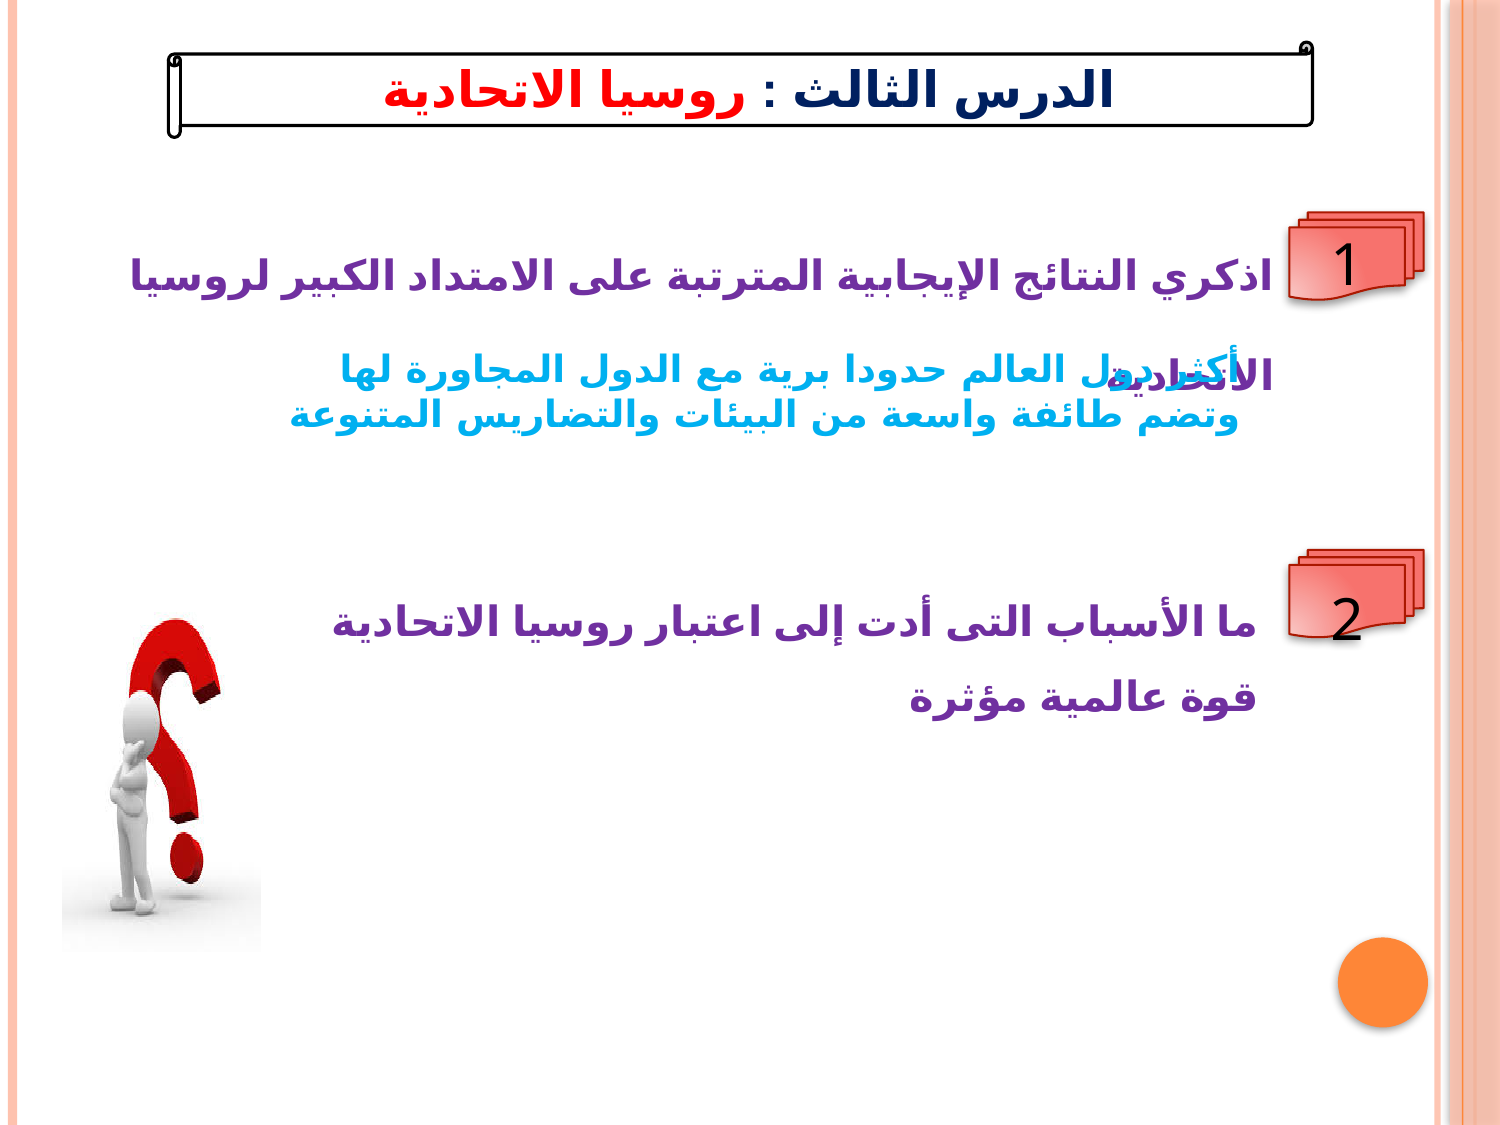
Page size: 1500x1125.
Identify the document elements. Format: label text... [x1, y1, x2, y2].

picture [61, 599, 262, 953]
text_box أكثر دول العالم حدودا برية مع الدول المجاورة لها وتضم طائفة واسعة من البيئات والتضاريس المتنوعة [212, 337, 1256, 443]
text_box ما الأسباب التى أدت إلى اعتبار روسيا الاتحادية قوة عالمية مؤثرة [249, 562, 1273, 728]
text_box 2 [1288, 548, 1425, 639]
text_box الدرس الثالث : روسيا الاتحادية [110, 50, 1388, 126]
text_box [0, 0, 1500, 75]
text_box [168, 126, 181, 138]
text_box 1 [1290, 211, 1425, 301]
text_box اذكري النتائج الإيجابية المترتبة على الامتداد الكبير لروسيا الاتحادية [83, 191, 1290, 407]
